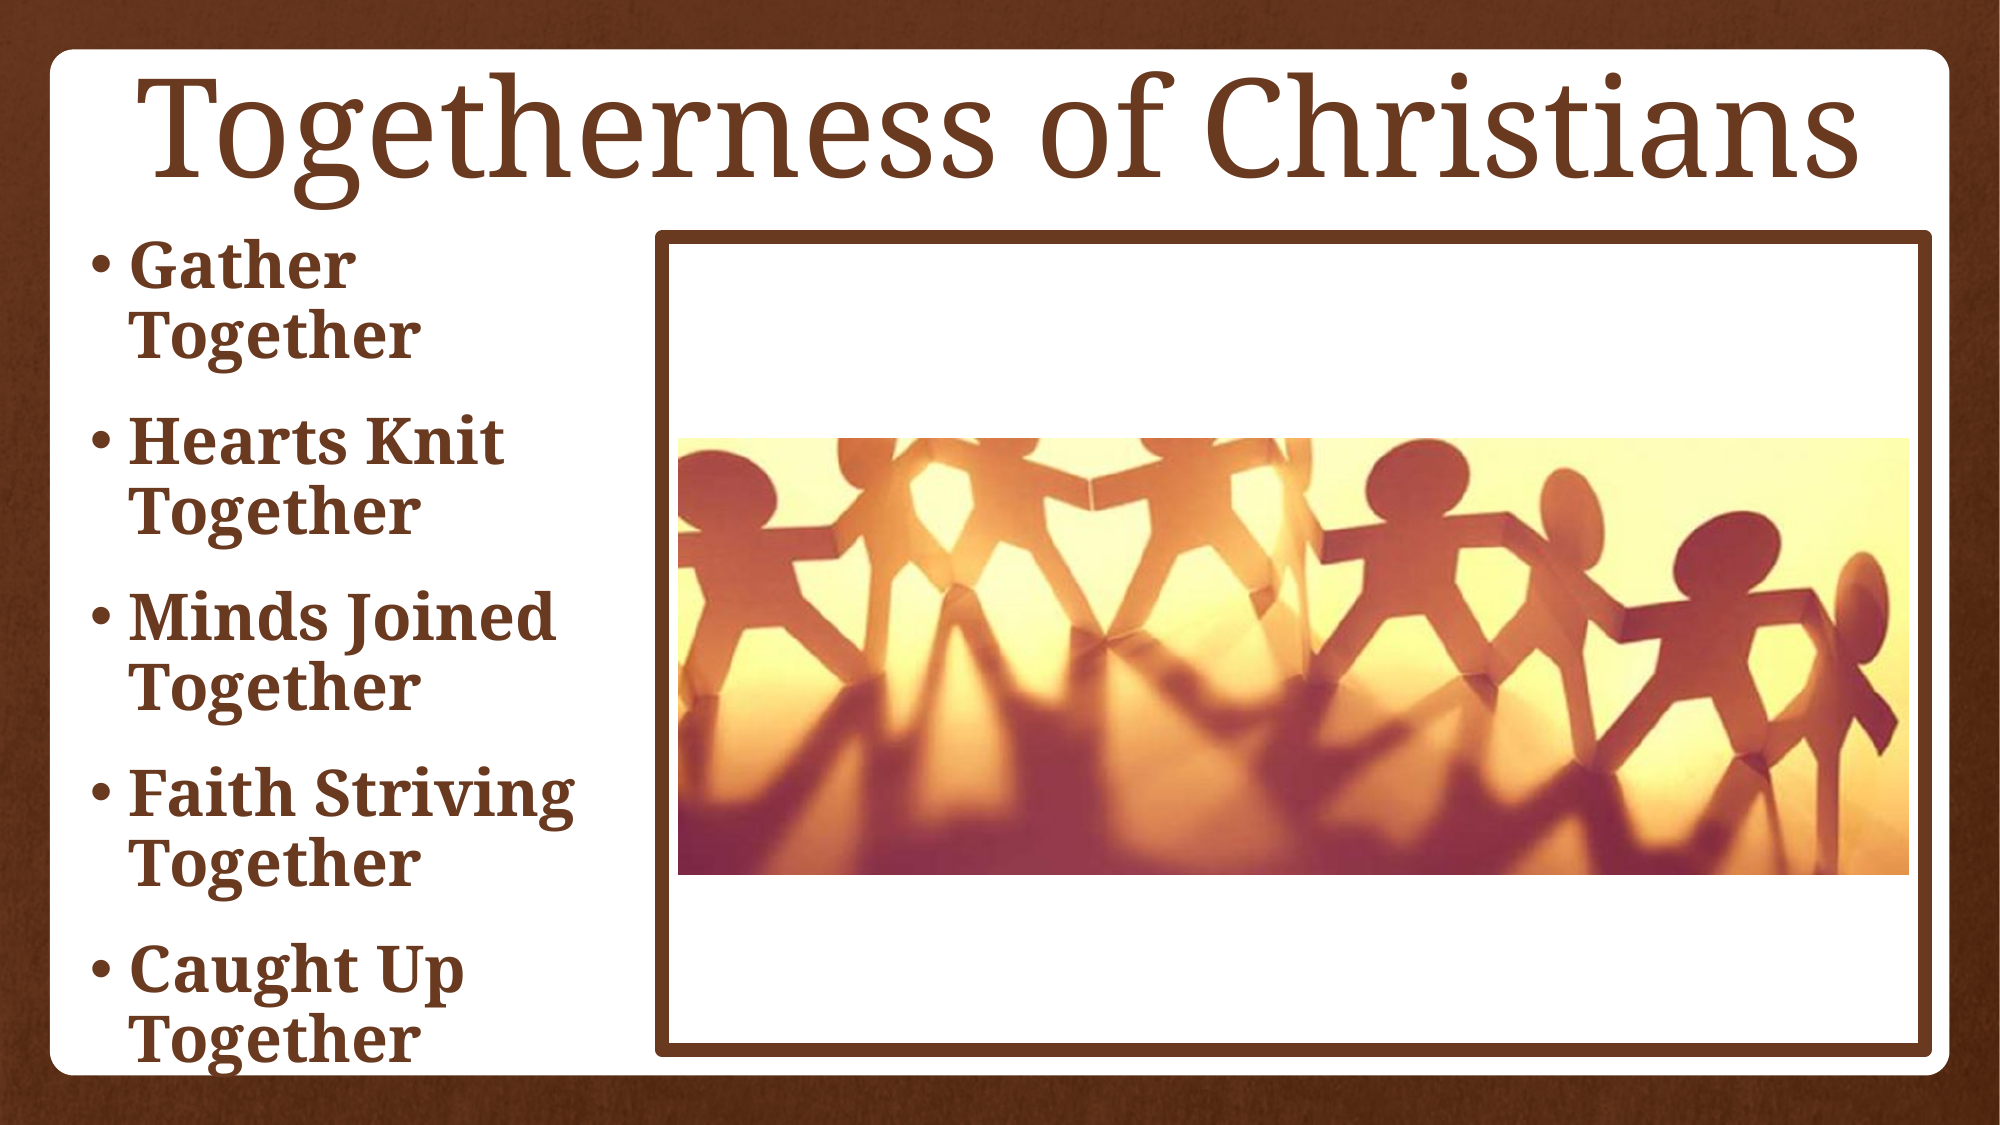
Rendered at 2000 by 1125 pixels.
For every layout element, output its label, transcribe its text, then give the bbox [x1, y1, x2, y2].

list Gather Together Hearts Knit Together Minds Joined Together Faith Striving Together Caught Up Together [74, 224, 663, 1088]
title Togetherness of Christians [74, 24, 1925, 213]
picture [678, 438, 1909, 875]
text_box [662, 237, 1925, 1050]
